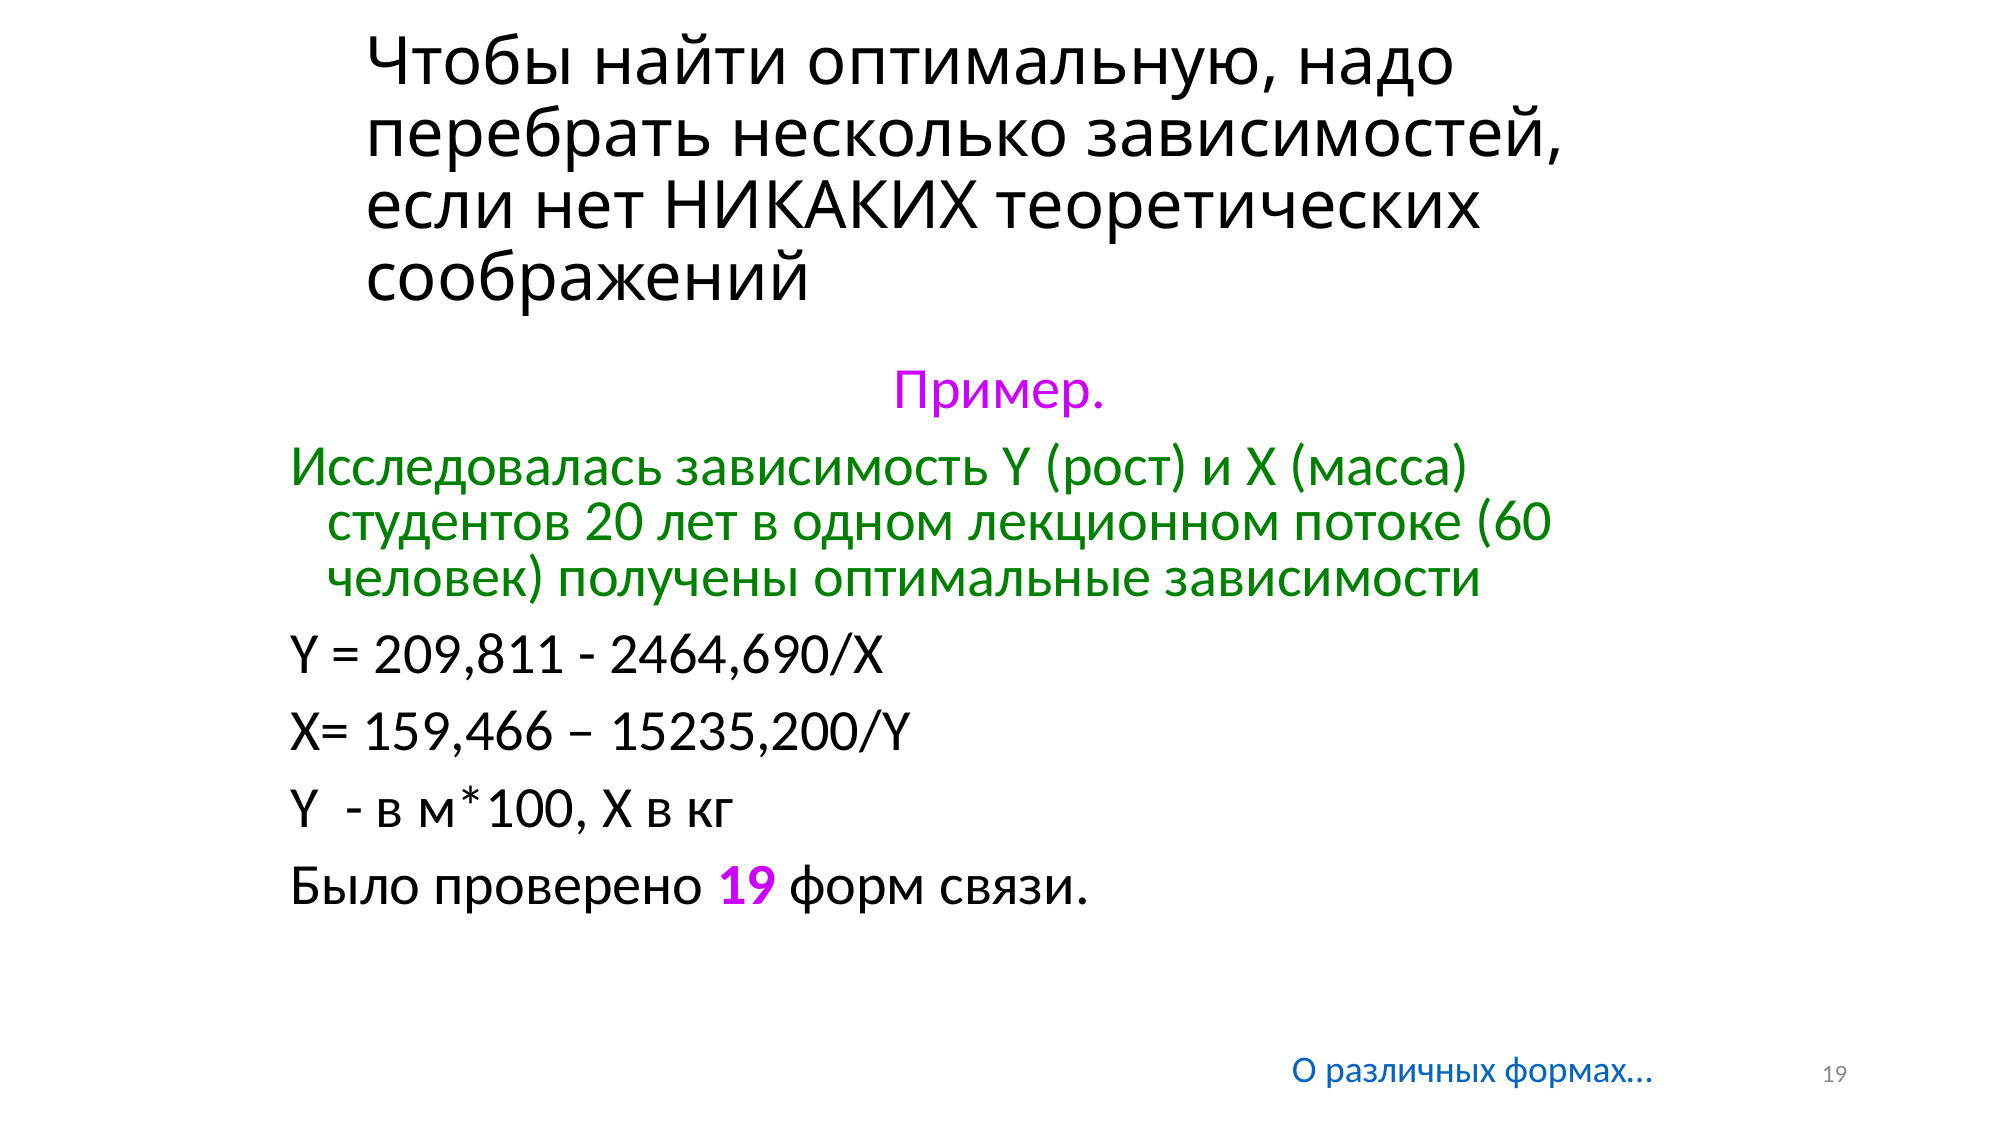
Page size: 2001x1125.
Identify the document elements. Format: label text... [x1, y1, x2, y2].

title Чтобы найти оптимальную, надо перебрать несколько зависимостей, если нет НИКАКИХ теоретических соображений [350, 12, 1725, 299]
text_box О различных формах… [1277, 1037, 1669, 1098]
slide_number 19 [1725, 1042, 1863, 1103]
list Пример. Исследовалась зависимость Y (рост) и X (масса) студентов 20 лет в одном лекционном потоке (60 человек) получены оптимальные зависимости Y = 209,811 - 2464,690/X X= 159,466 – 15235,200/Y Y - в м*100, X в кг Было проверено 19 форм связи. [275, 299, 1725, 1105]
